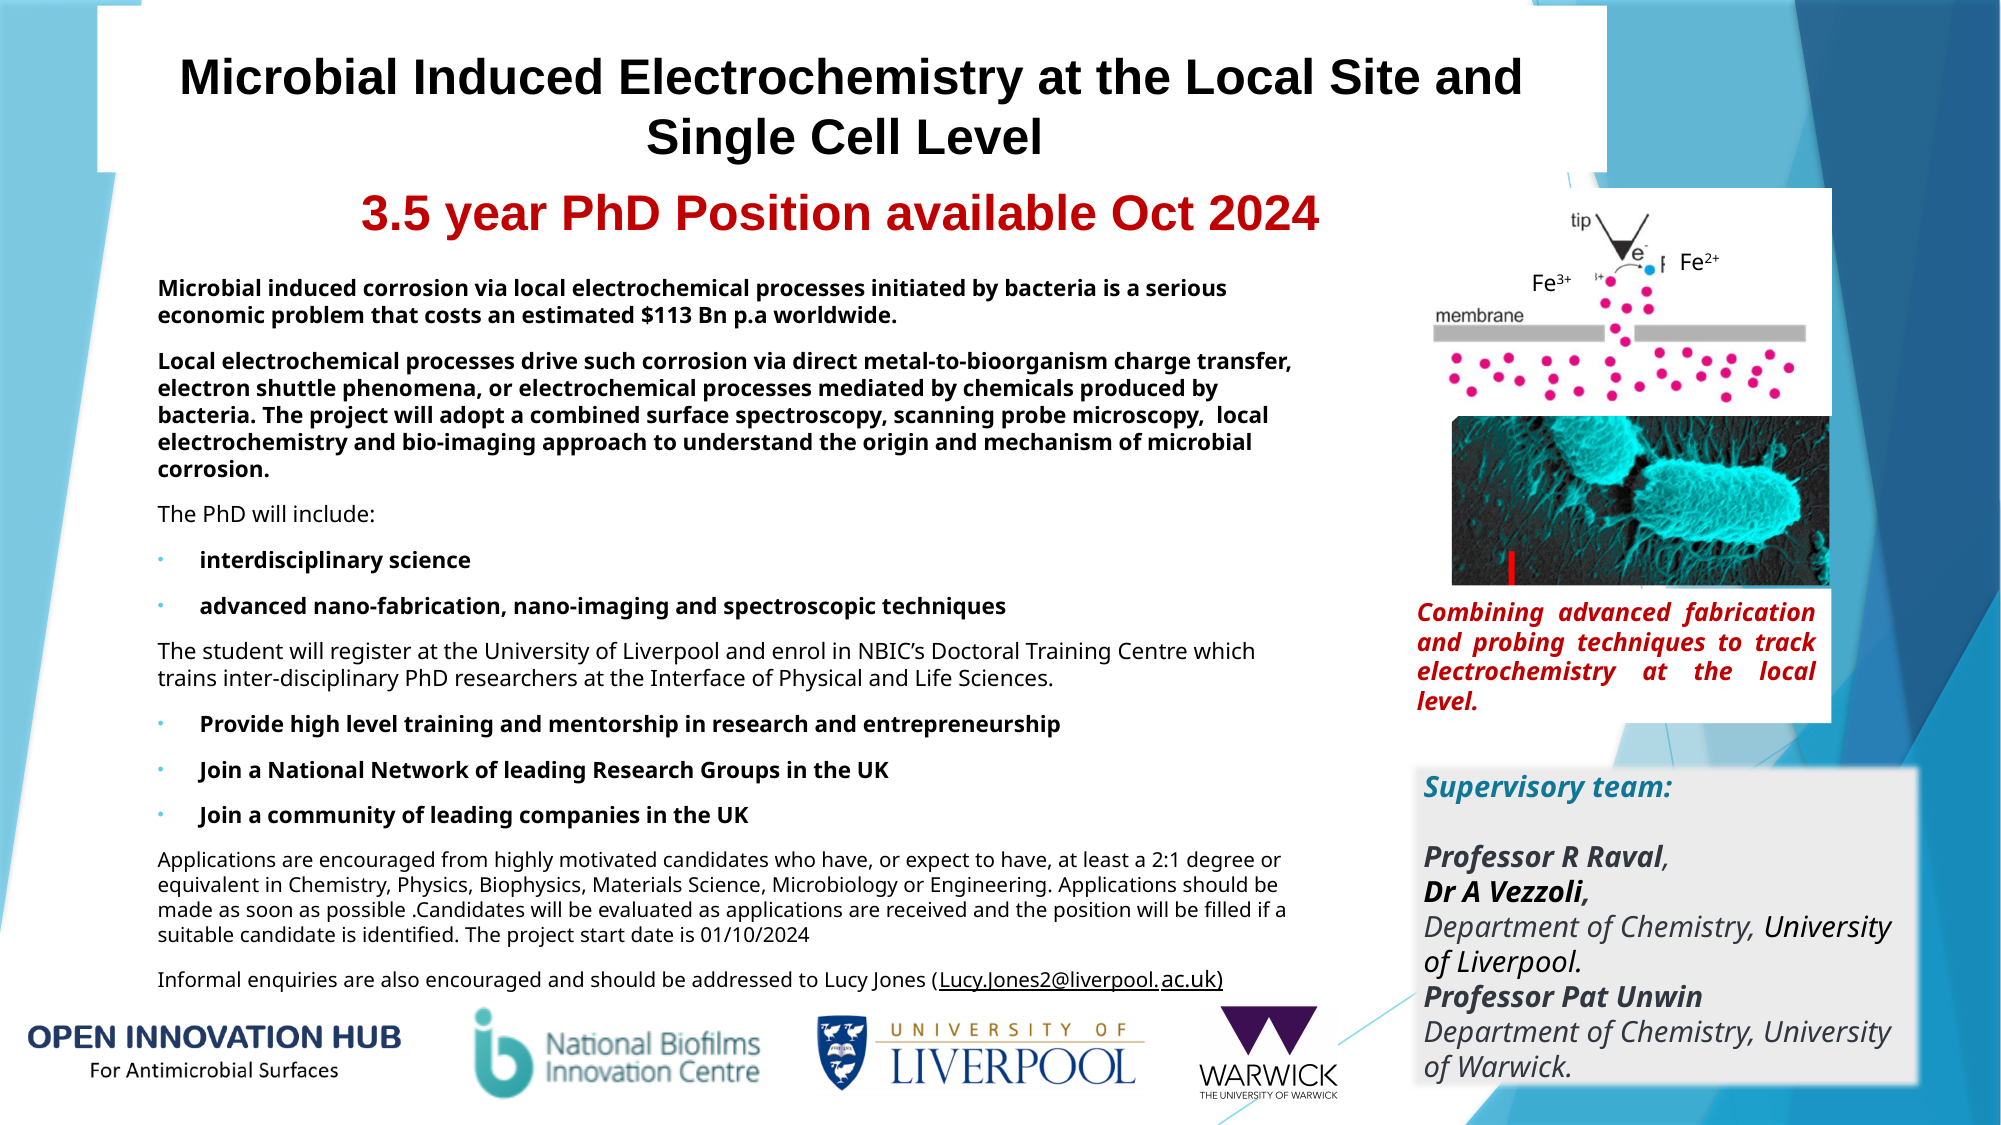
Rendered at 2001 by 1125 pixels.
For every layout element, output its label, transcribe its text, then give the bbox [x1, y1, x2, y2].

text_box Supervisory team: Professor R Raval, Dr A Vezzoli, Department of Chemistry, University of Liverpool. Professor Pat Unwin Department of Chemistry, University of Warwick. [1419, 772, 1914, 1082]
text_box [1401, 187, 1832, 726]
text_box 3.5 year PhD Position available Oct 2024 [142, 172, 1358, 248]
picture [469, 1003, 764, 1102]
subtitle Microbial induced corrosion via local electrochemical processes initiated by bacteria is a serious economic problem that costs an estimated $113 Bn p.a worldwide. Local electrochemical processes drive such corrosion via direct metal-to-bioorganism charge transfer, electron shuttle phenomena, or electrochemical processes mediated by chemicals produced by bacteria. The project will adopt a combined surface spectroscopy, scanning probe microscopy, local electrochemistry and bio-imaging approach to understand the origin and mechanism of microbial corrosion. The PhD will include: interdisciplinary science advanced nano-fabrication, nano-imaging and spectroscopic techniques The student will register at the University of Liverpool and enrol in NBIC’s Doctoral Training Centre which trains inter-disciplinary PhD researchers at the Interface of Physical and Life Sciences. Provide high level training and mentorship in research and entrepreneurship Join a National Network of leading Research Groups in the UK Join a community of leading companies in the UK Applications are encouraged from highly motivated candidates who have, or expect to have, at least a 2:1 degree or equivalent in Chemistry, Physics, Biophysics, Materials Science, Microbiology or Engineering. Applications should be made as soon as possible .Candidates will be evaluated as applications are received and the position will be filled if a suitable candidate is identified. The project start date is 01/10/2024 Informal enquiries are also encouraged and should be addressed to Lucy Jones (Lucy.Jones2@liverpool.ac.uk) [142, 266, 1333, 1005]
picture [812, 1008, 1150, 1097]
picture [1199, 1006, 1338, 1099]
title Microbial Induced Electrochemistry at the Local Site and Single Cell Level [97, 5, 1607, 173]
picture [7, 1007, 421, 1098]
